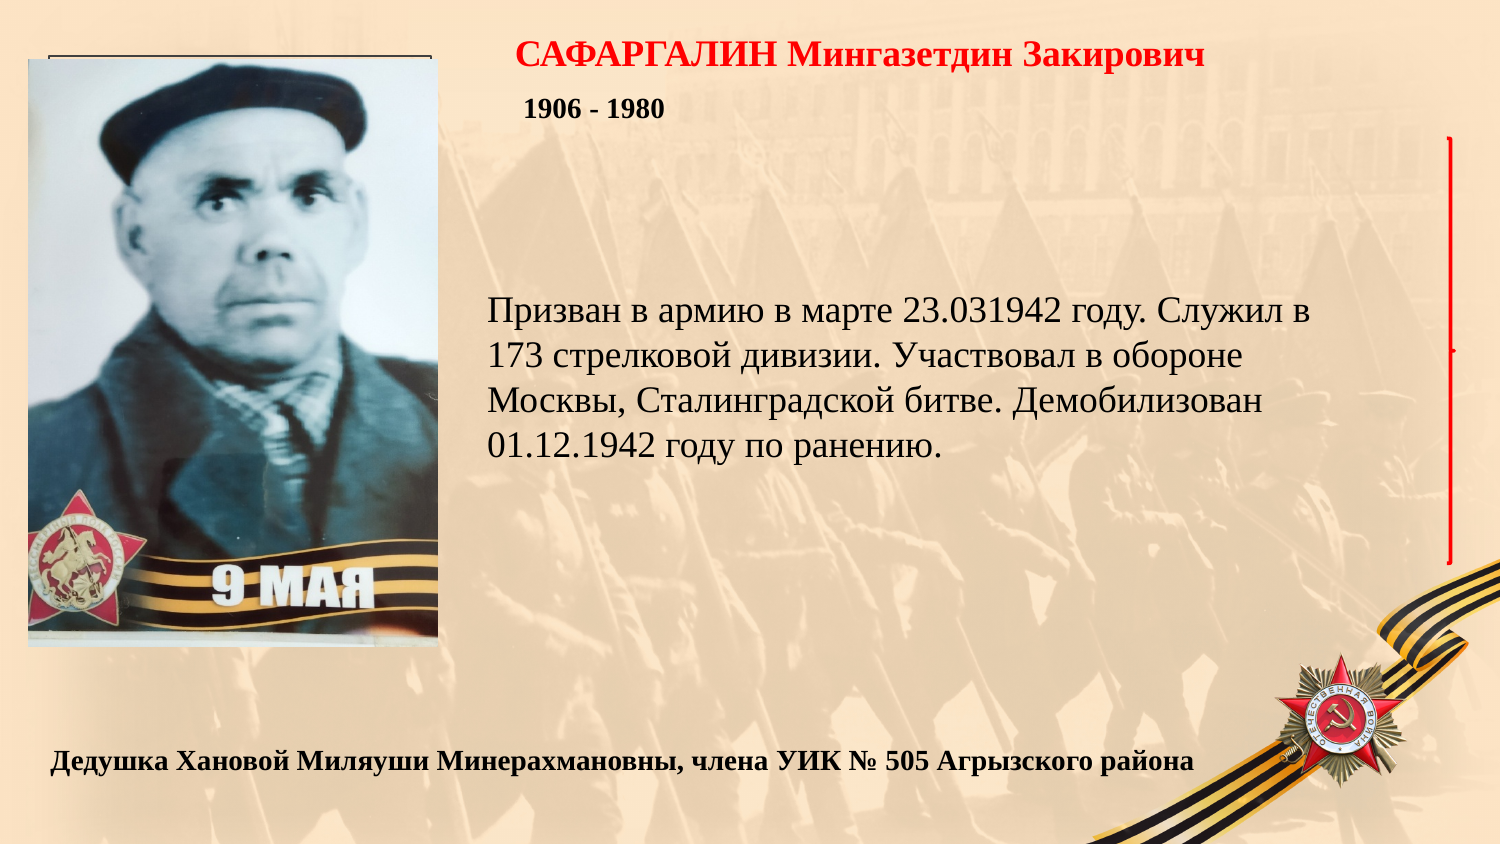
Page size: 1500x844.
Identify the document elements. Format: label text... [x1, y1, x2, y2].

text_box [1446, 137, 1455, 564]
text_box Дедушка Хановой Миляуши Минерахмановны, члена УИК № 505 Агрызского района [35, 734, 1241, 784]
text_box Призван в армию в марте 23.031942 году. Служил в 173 стрелковой дивизии. Участвовал в обороне Москвы, Сталинградской битве. Демобилизован 01.12.1942 году по ранению. [472, 277, 1373, 473]
text_box 1906 - 1980 [508, 82, 1240, 132]
text_box САФАРГАЛИН Мингазетдин Закирович [499, 21, 1338, 82]
text_box [48, 55, 432, 59]
picture [0, 0, 1500, 844]
